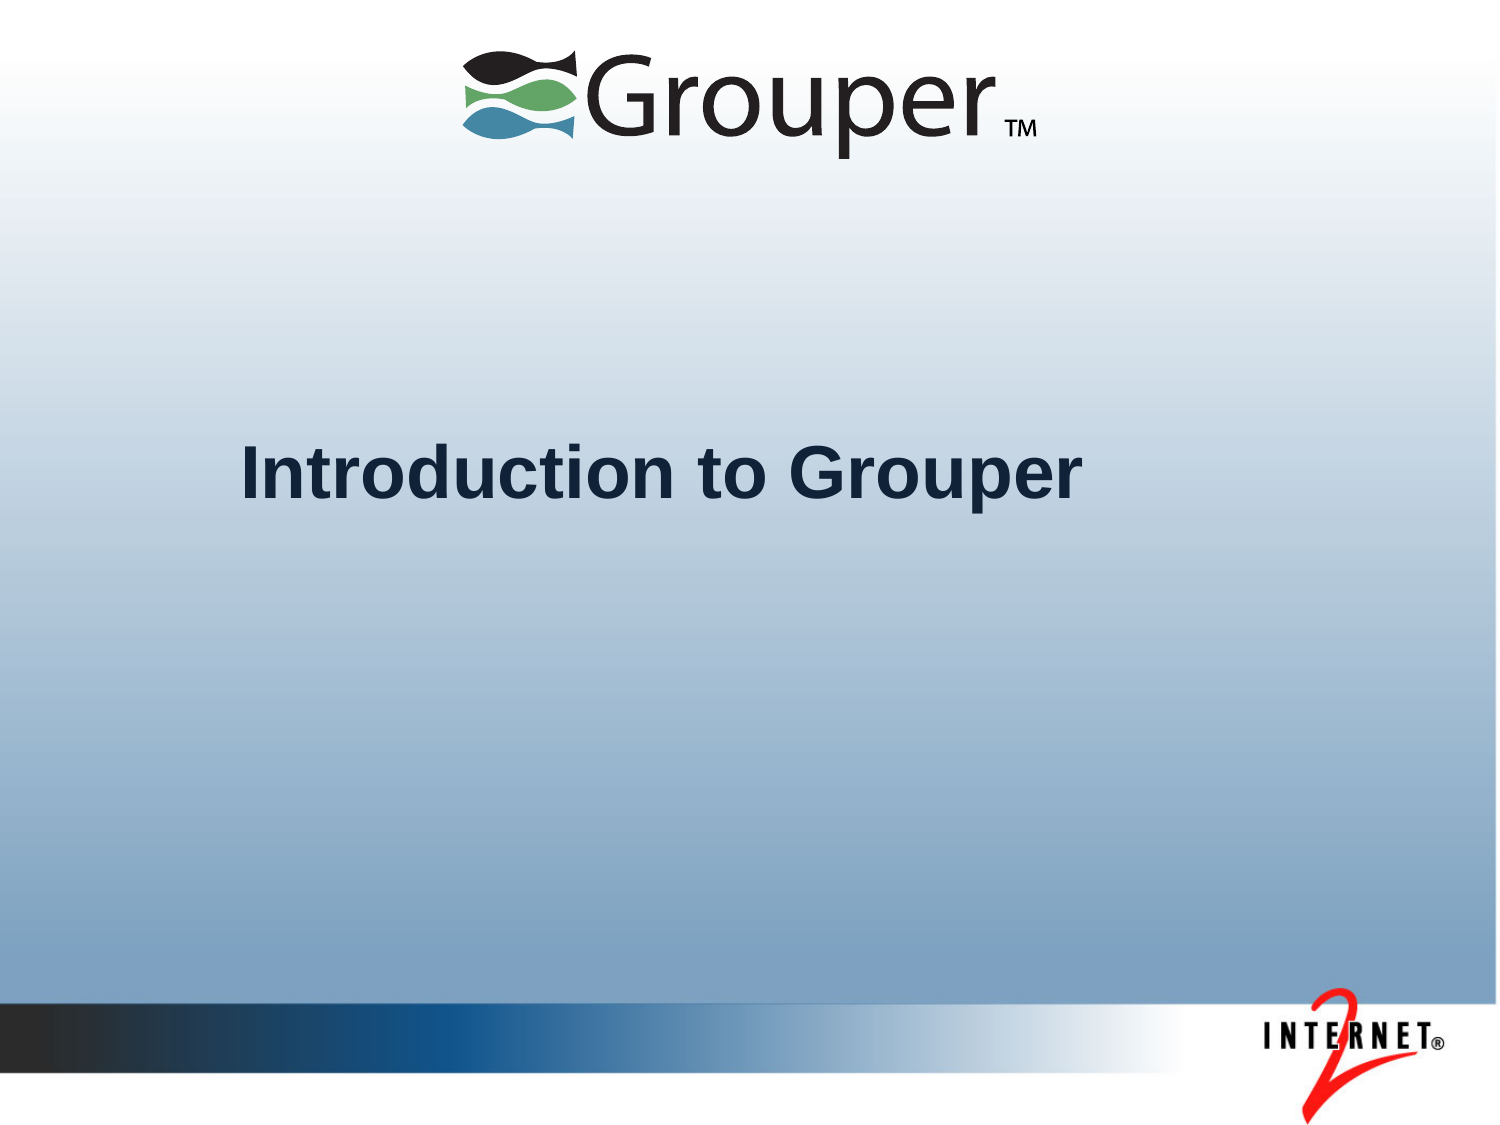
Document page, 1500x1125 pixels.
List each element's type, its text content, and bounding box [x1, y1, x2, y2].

picture [0, 0, 1500, 1125]
title Introduction to Grouper [224, 374, 1388, 563]
